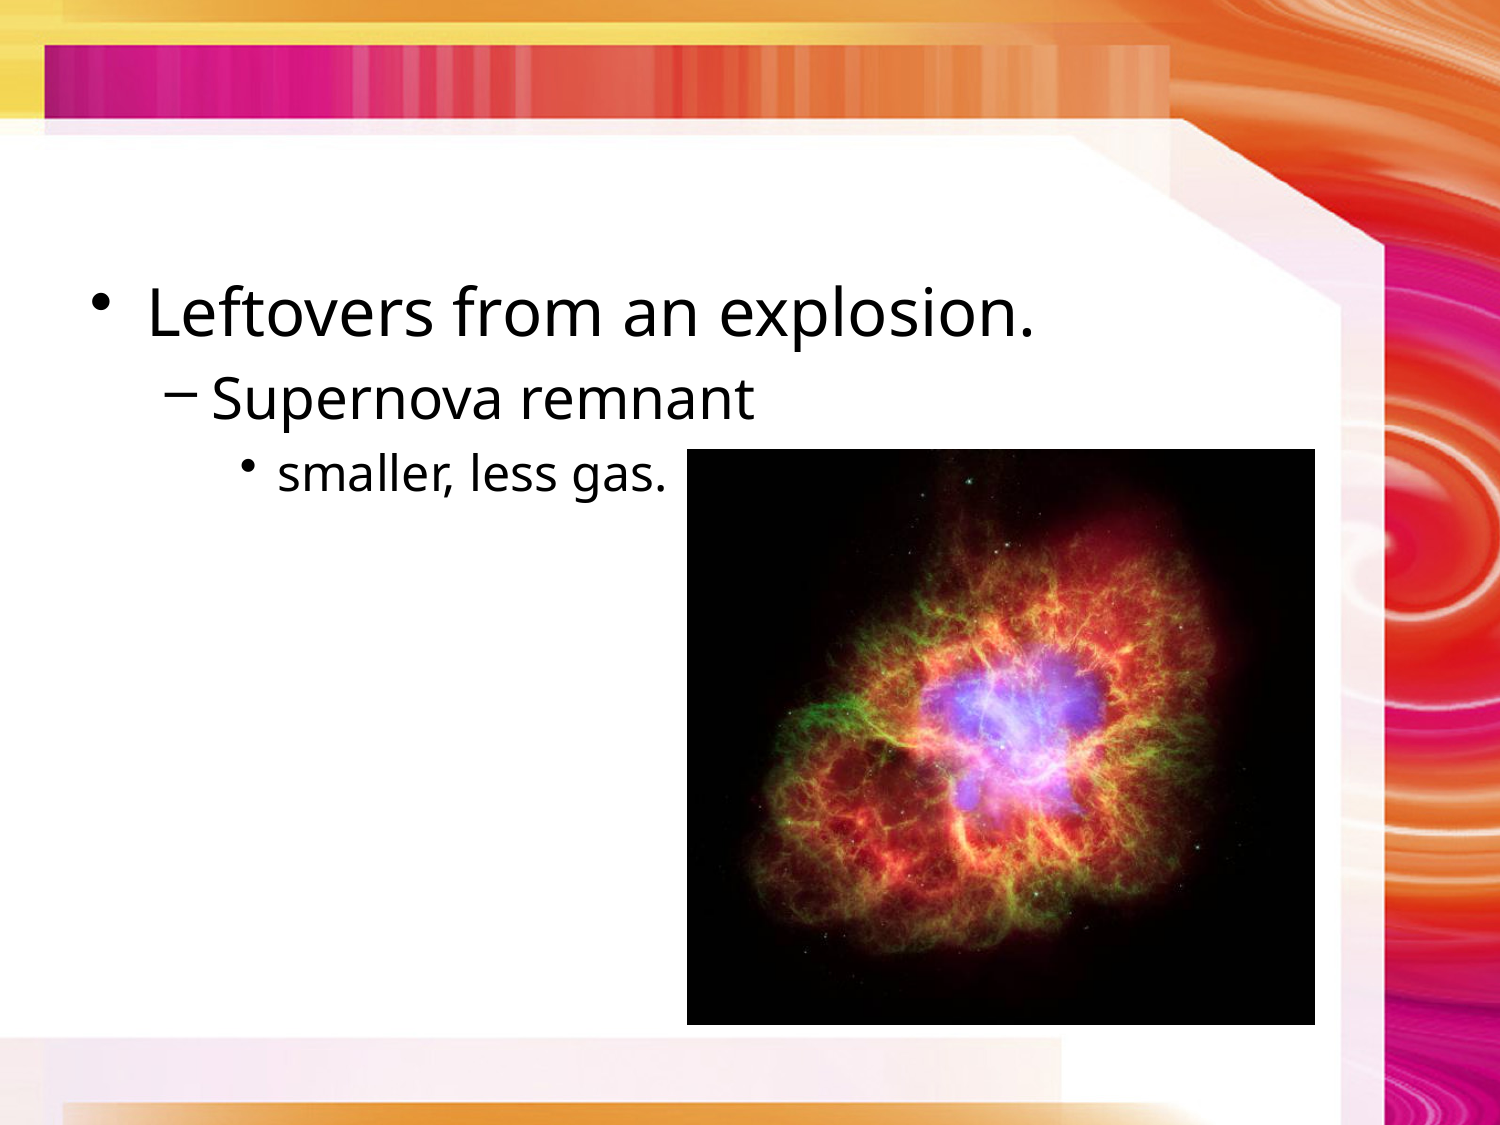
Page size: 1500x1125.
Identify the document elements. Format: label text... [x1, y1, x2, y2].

list Leftovers from an explosion. Supernova remnant smaller, less gas. [75, 262, 1425, 1005]
picture [0, 0, 1500, 1125]
